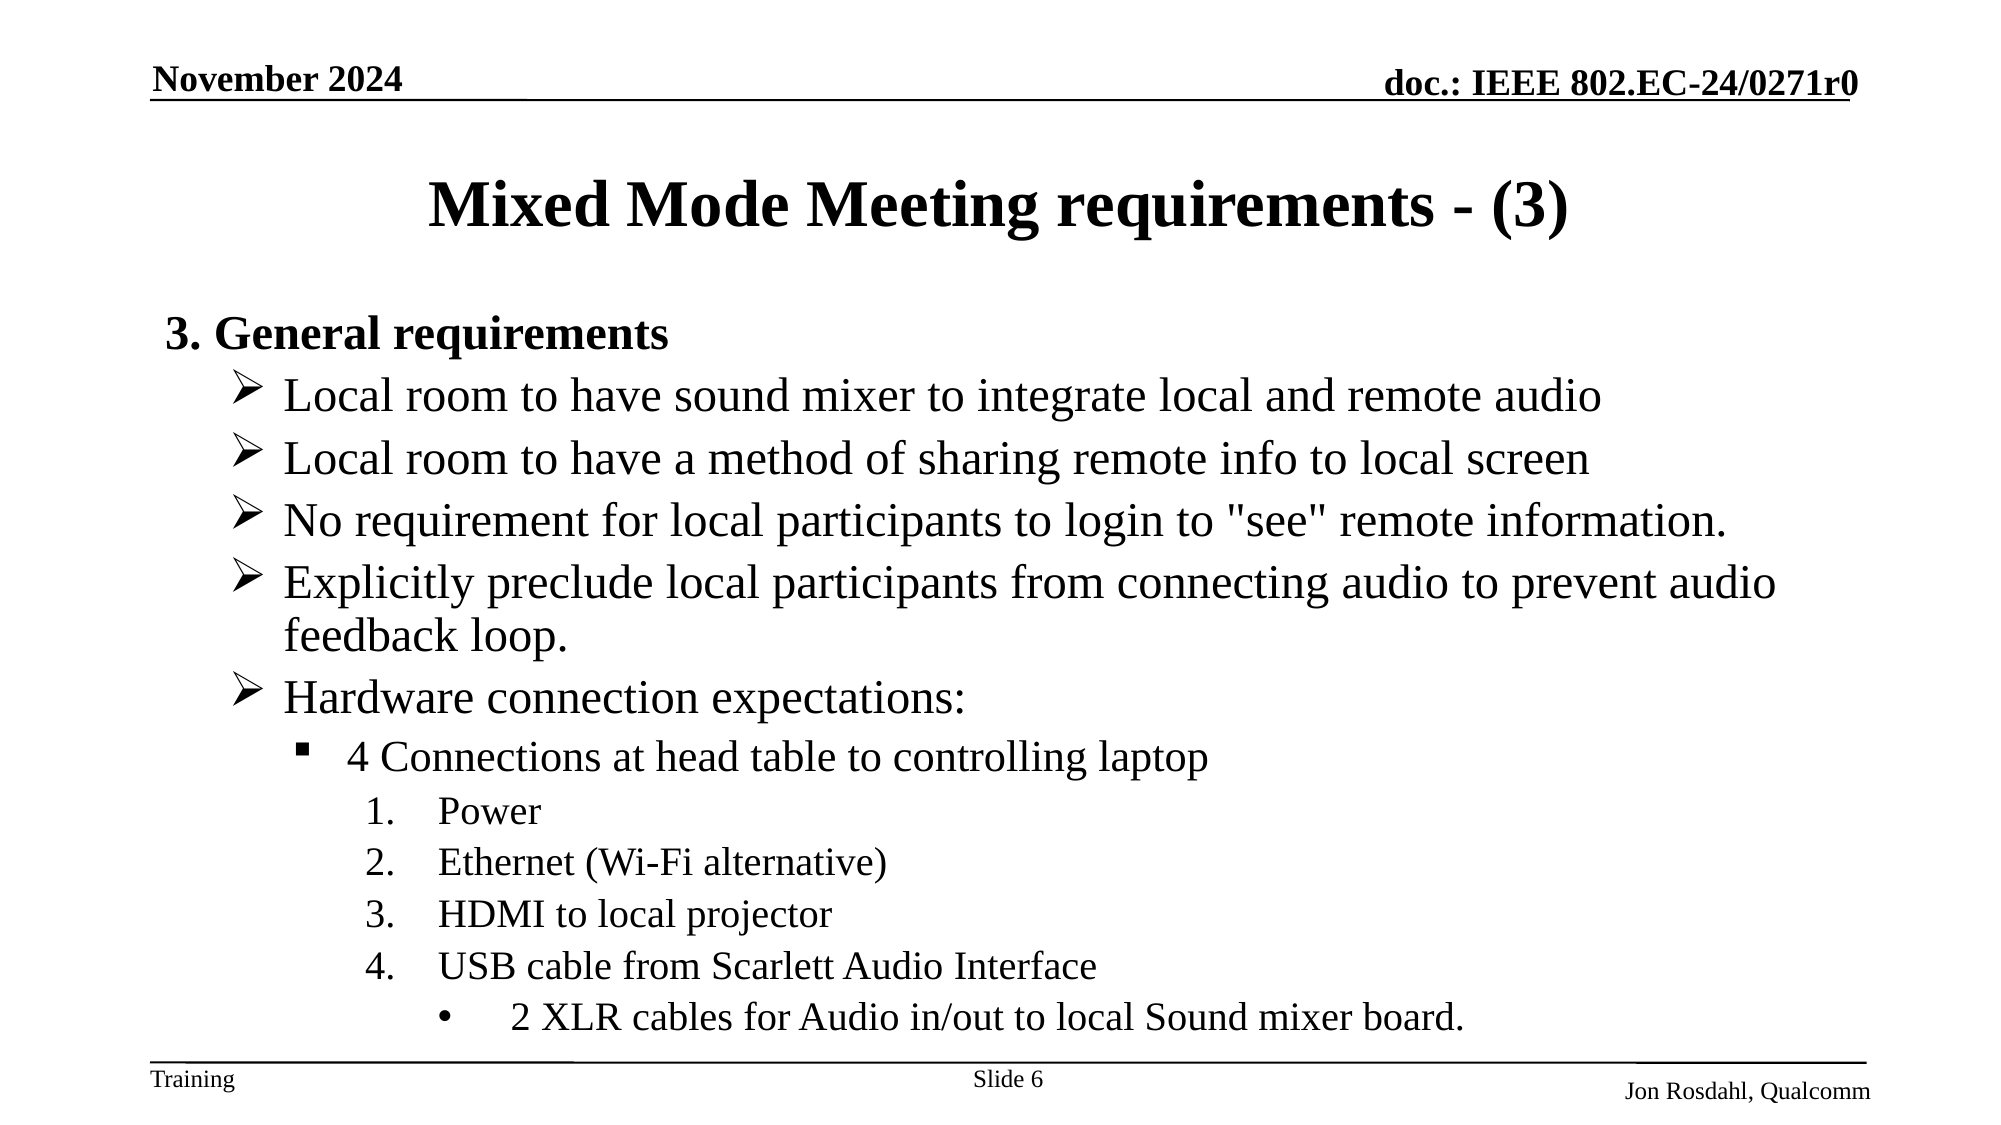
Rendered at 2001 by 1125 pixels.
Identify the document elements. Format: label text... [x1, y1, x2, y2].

title Mixed Mode Meeting requirements - (3) [149, 112, 1850, 288]
list 3. General requirements Local room to have sound mixer to integrate local and remote audio Local room to have a method of sharing remote info to local screen No requirement for local participants to login to "see" remote information. Explicitly preclude local participants from connecting audio to prevent audio feedback loop. Hardware connection expectations: 4 Connections at head table to controlling laptop Power Ethernet (Wi-Fi alternative) HDMI to local projector USB cable from Scarlett Audio Interface 2 XLR cables for Audio in/out to local Sound mixer board. [149, 299, 1850, 1051]
footer Jon Rosdahl, Qualcomm [1174, 1073, 1872, 1101]
slide_number Slide 6 [950, 1061, 1067, 1123]
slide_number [152, 54, 563, 100]
